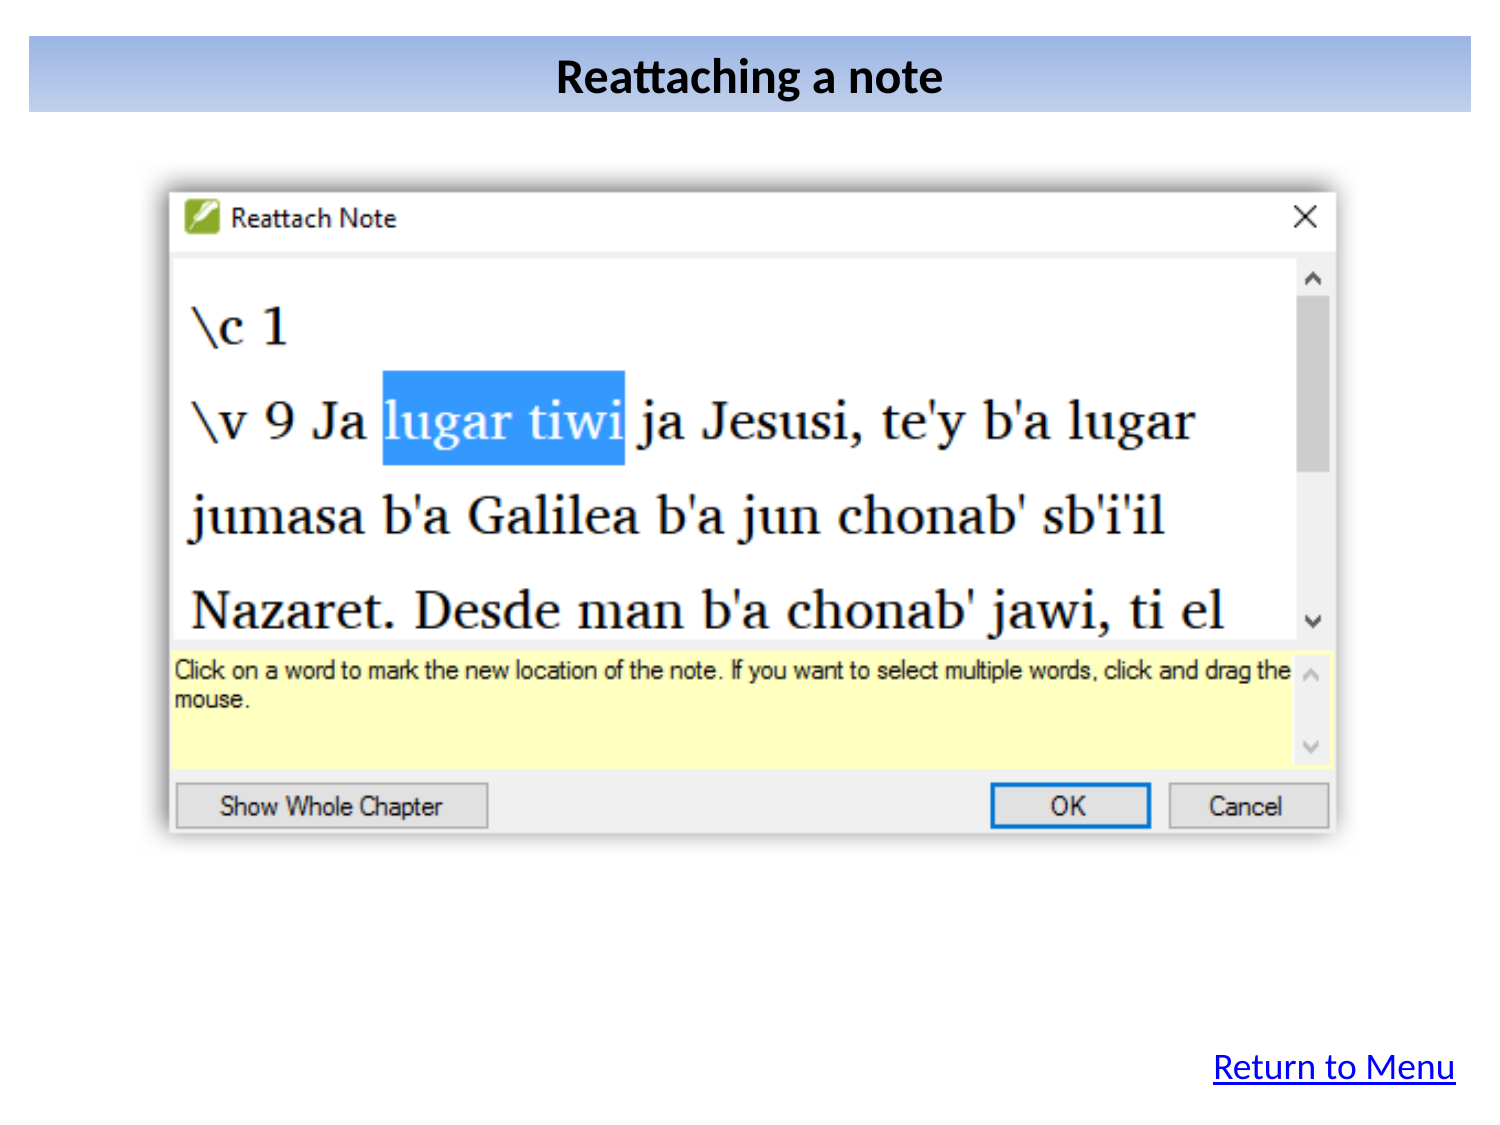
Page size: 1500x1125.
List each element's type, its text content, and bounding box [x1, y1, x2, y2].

text_box Reattaching a note [29, 36, 1471, 112]
text_box Return to Menu [1092, 1034, 1471, 1095]
picture [139, 162, 1361, 858]
